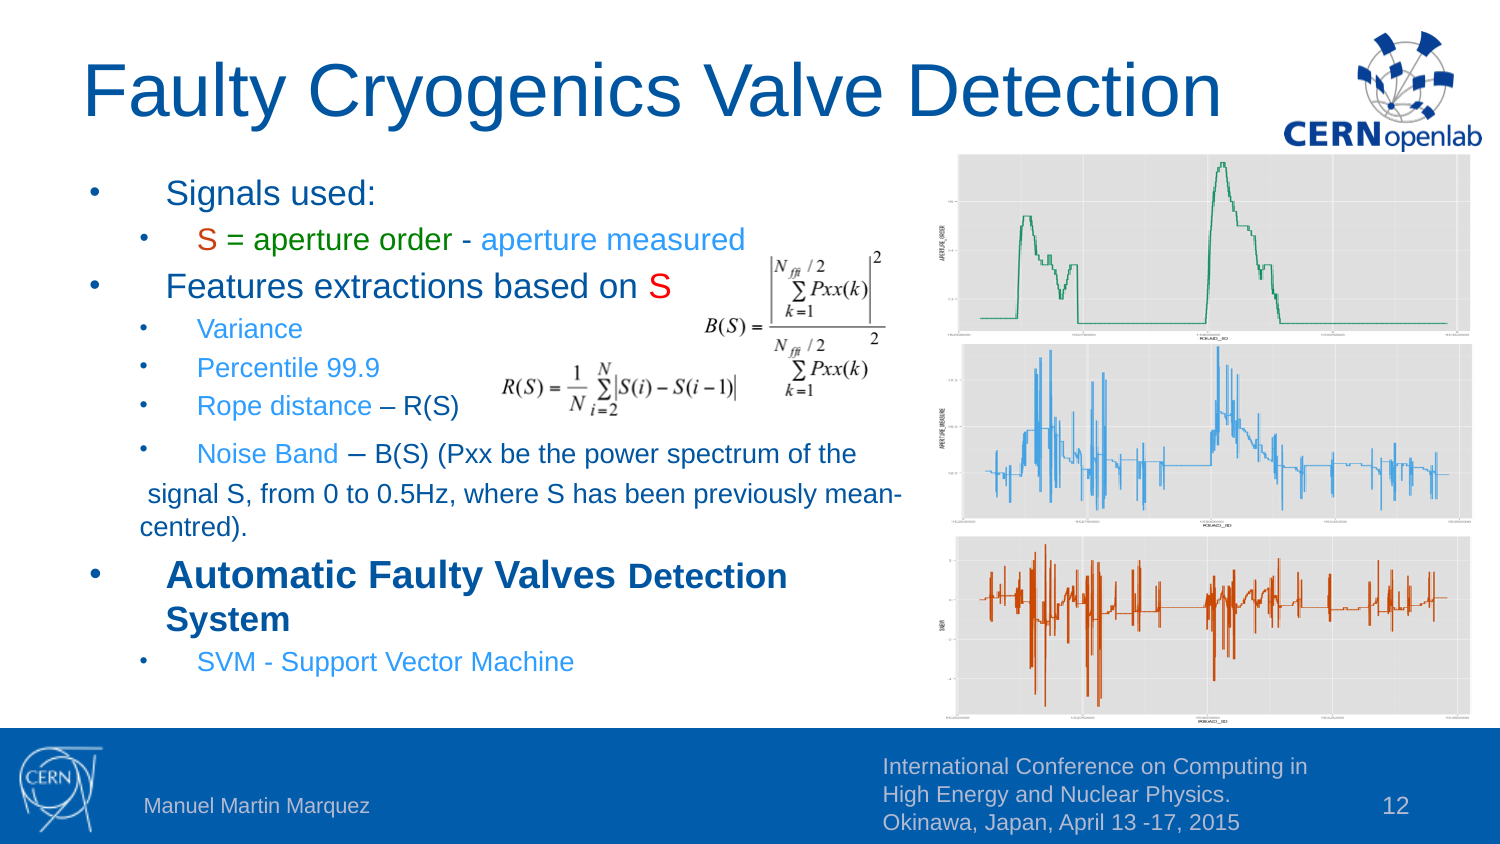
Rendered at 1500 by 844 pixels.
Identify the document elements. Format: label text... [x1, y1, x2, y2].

picture [932, 148, 1483, 344]
slide_number 12 [1343, 782, 1425, 827]
picture [931, 353, 1484, 523]
picture [1283, 30, 1483, 152]
footer International Conference on Computing in High Energy and Nuclear Physics. Okinawa, Japan, April 13 -17, 2015 [867, 759, 1343, 827]
title Faulty Cryogenics Valve Detection [75, 28, 1273, 145]
list Signals used: S = aperture order - aperture measured Features extractions based on S Variance Percentile 99.9 Rope distance – R(S) Noise Band – B(S) (Pxx be the power spectrum of the signal S, from 0 to 0.5Hz, where S has been previously mean-centred). Automatic Faulty Valves Detection System SVM - Support Vector Machine [0, 163, 923, 689]
slide_number Manuel Martin Marquez [128, 782, 479, 828]
picture [701, 243, 889, 400]
picture [498, 355, 739, 420]
picture [932, 530, 1482, 727]
